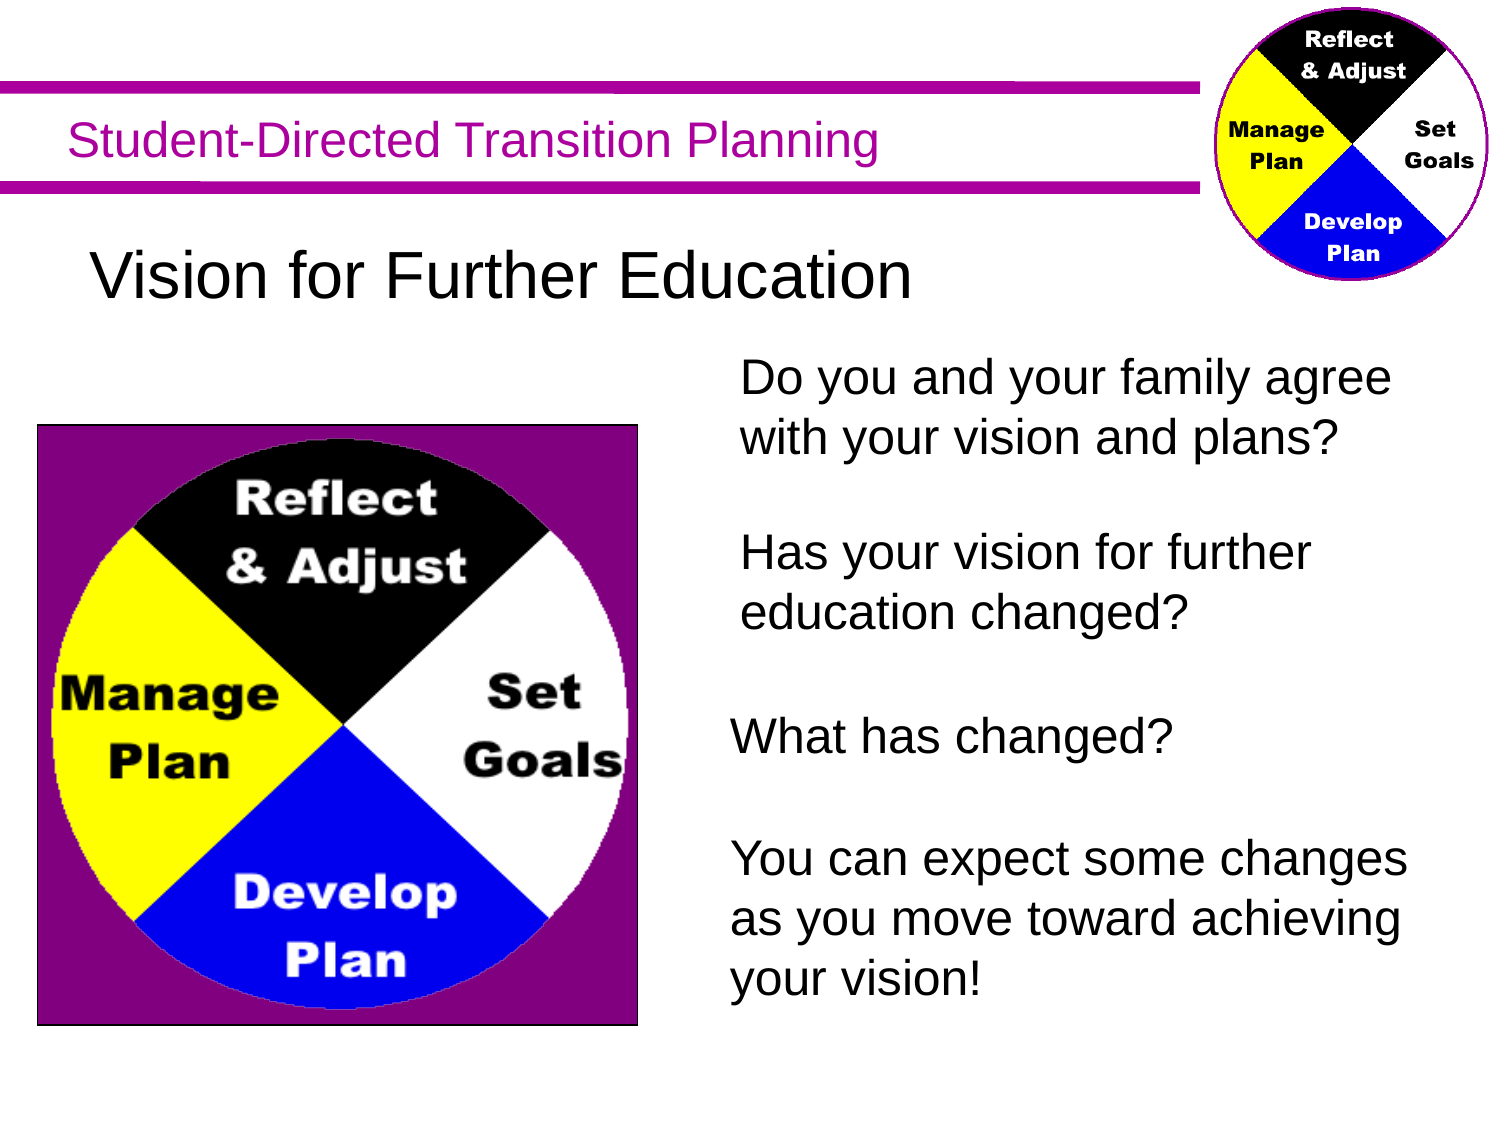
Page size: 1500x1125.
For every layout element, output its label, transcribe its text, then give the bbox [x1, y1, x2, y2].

text_box [37, 424, 638, 1025]
text_box What has changed? You can expect some changes as you move toward achieving your vision! [715, 687, 1424, 1013]
text_box Do you and your family agree with your vision and plans? [725, 337, 1447, 473]
text_box Vision for Further Education [75, 224, 1163, 320]
picture [1199, 0, 1500, 290]
text_box Has your vision for further education changed? [725, 512, 1342, 648]
picture [49, 437, 632, 1013]
